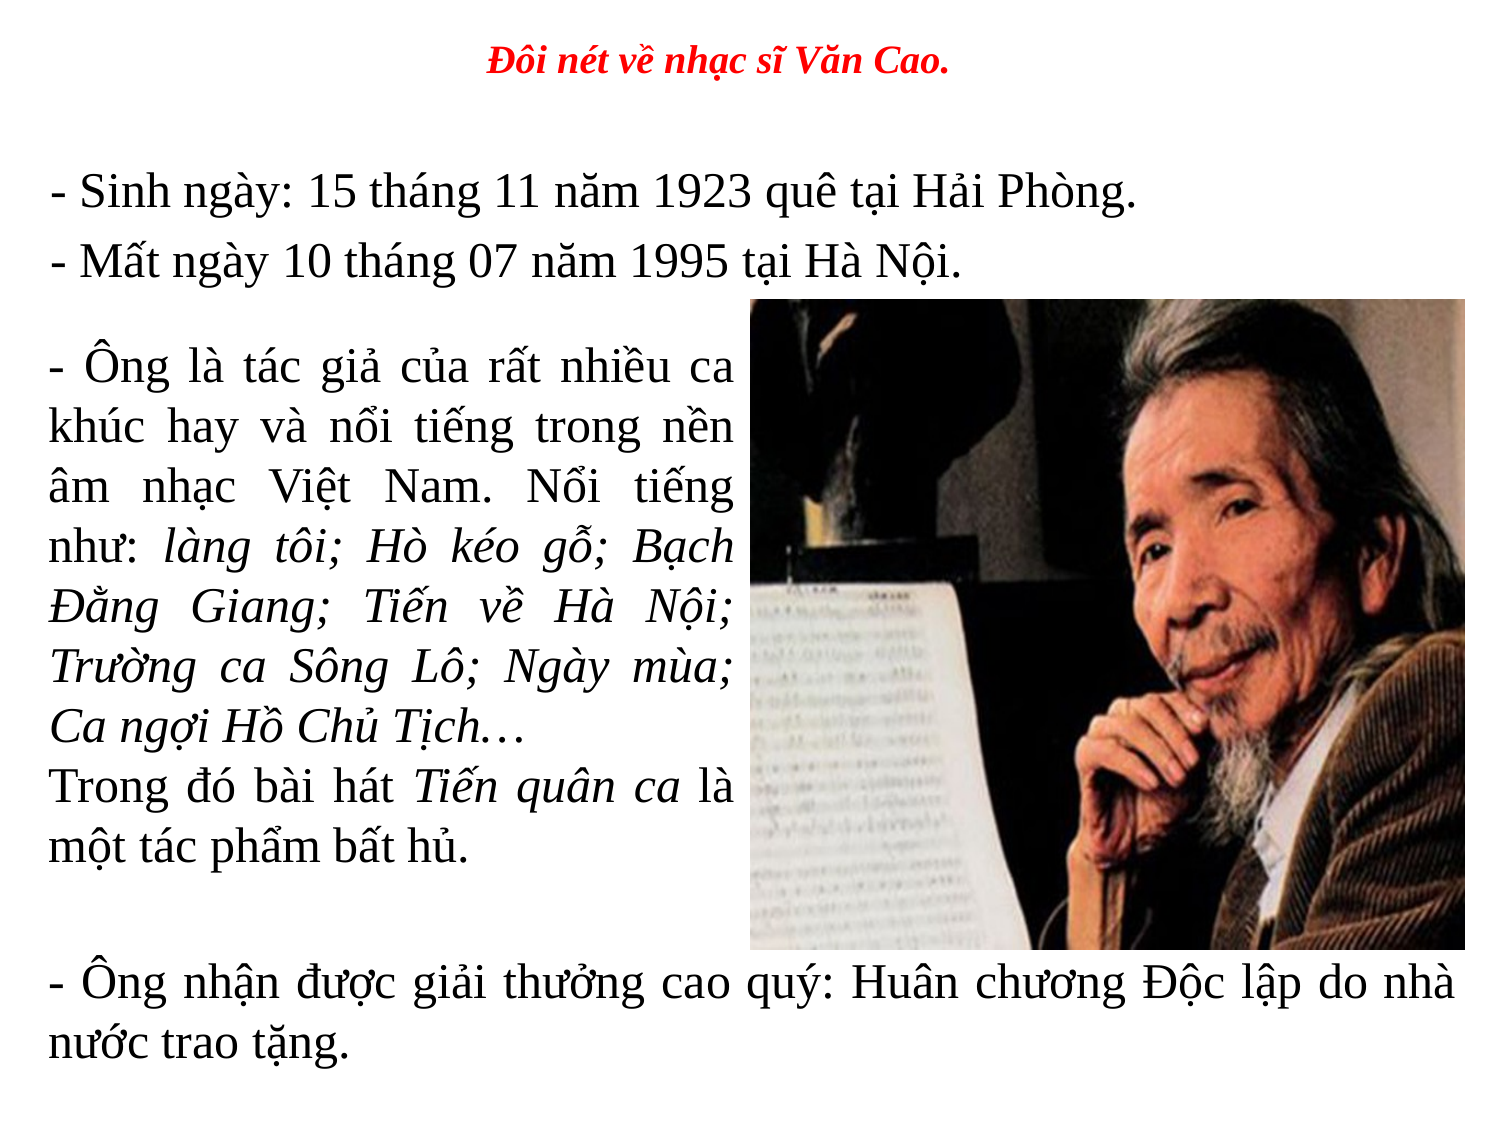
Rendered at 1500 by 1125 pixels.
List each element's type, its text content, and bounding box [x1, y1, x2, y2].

subtitle - Sinh ngày: 15 tháng 11 năm 1923 quê tại Hải Phòng. - Mất ngày 10 tháng 07 năm 1995 tại Hà Nội. [35, 149, 1200, 313]
text_box - Ông nhận được giải thưởng cao quý: Huân chương Độc lập do nhà nước trao tặng. [34, 940, 1472, 1076]
picture [749, 299, 1466, 951]
title Đôi nét về nhạc sĩ Văn Cao. [287, 24, 1150, 138]
text_box - Ông là tác giả của rất nhiều ca khúc hay và nổi tiếng trong nền âm nhạc Việt Nam. Nổi tiếng như: làng tôi; Hò kéo gỗ; Bạch Đằng Giang; Tiến về Hà Nội; Trường ca Sông Lô; Ngày mùa; Ca ngợi Hồ Chủ Tịch… Trong đó bài hát Tiến quân ca là một tác phẩm bất hủ. [34, 324, 744, 880]
